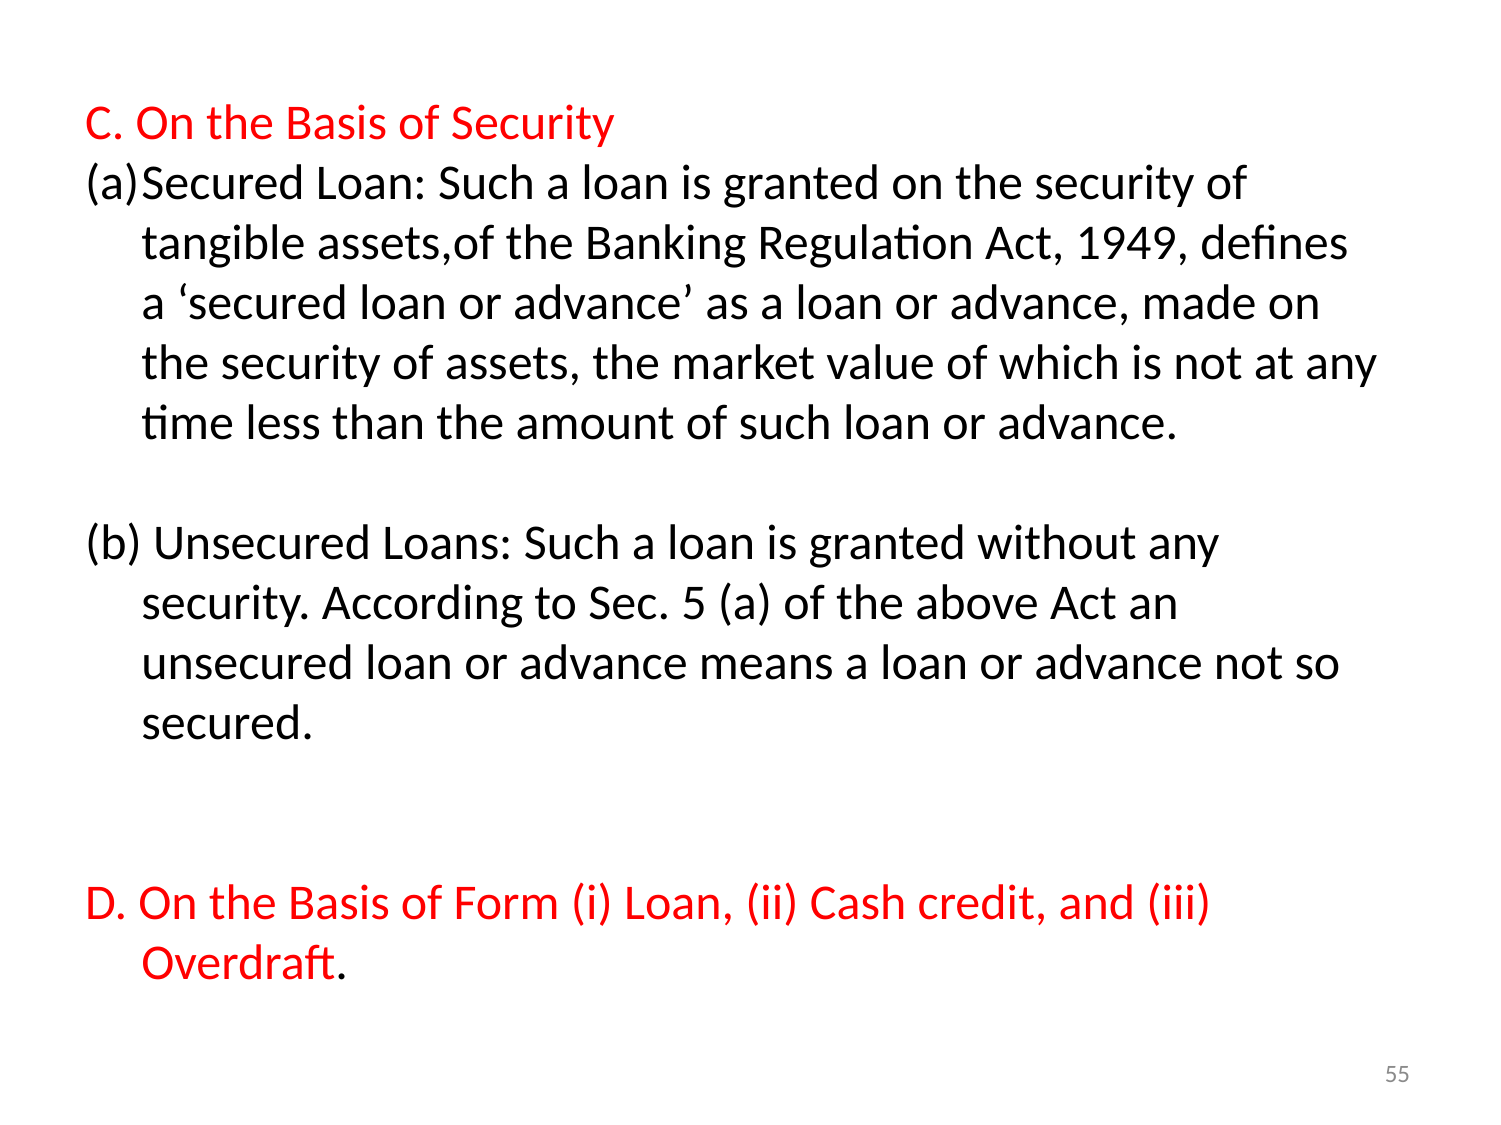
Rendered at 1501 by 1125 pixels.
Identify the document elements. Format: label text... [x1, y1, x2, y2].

text_box C. On the Basis of Security Secured Loan: Such a loan is granted on the security of tangible assets,of the Banking Regulation Act, 1949, defines a ‘secured loan or advance’ as a loan or advance, made on the security of assets, the market value of which is not at any time less than the amount of such loan or advance. (b) Unsecured Loans: Such a loan is granted without any security. According to Sec. 5 (a) of the above Act an unsecured loan or advance means a loan or advance not so secured. D. On the Basis of Form (i) Loan, (ii) Cash credit, and (iii) Overdraft. [70, 81, 1395, 997]
slide_number 55 [1075, 1042, 1426, 1103]
